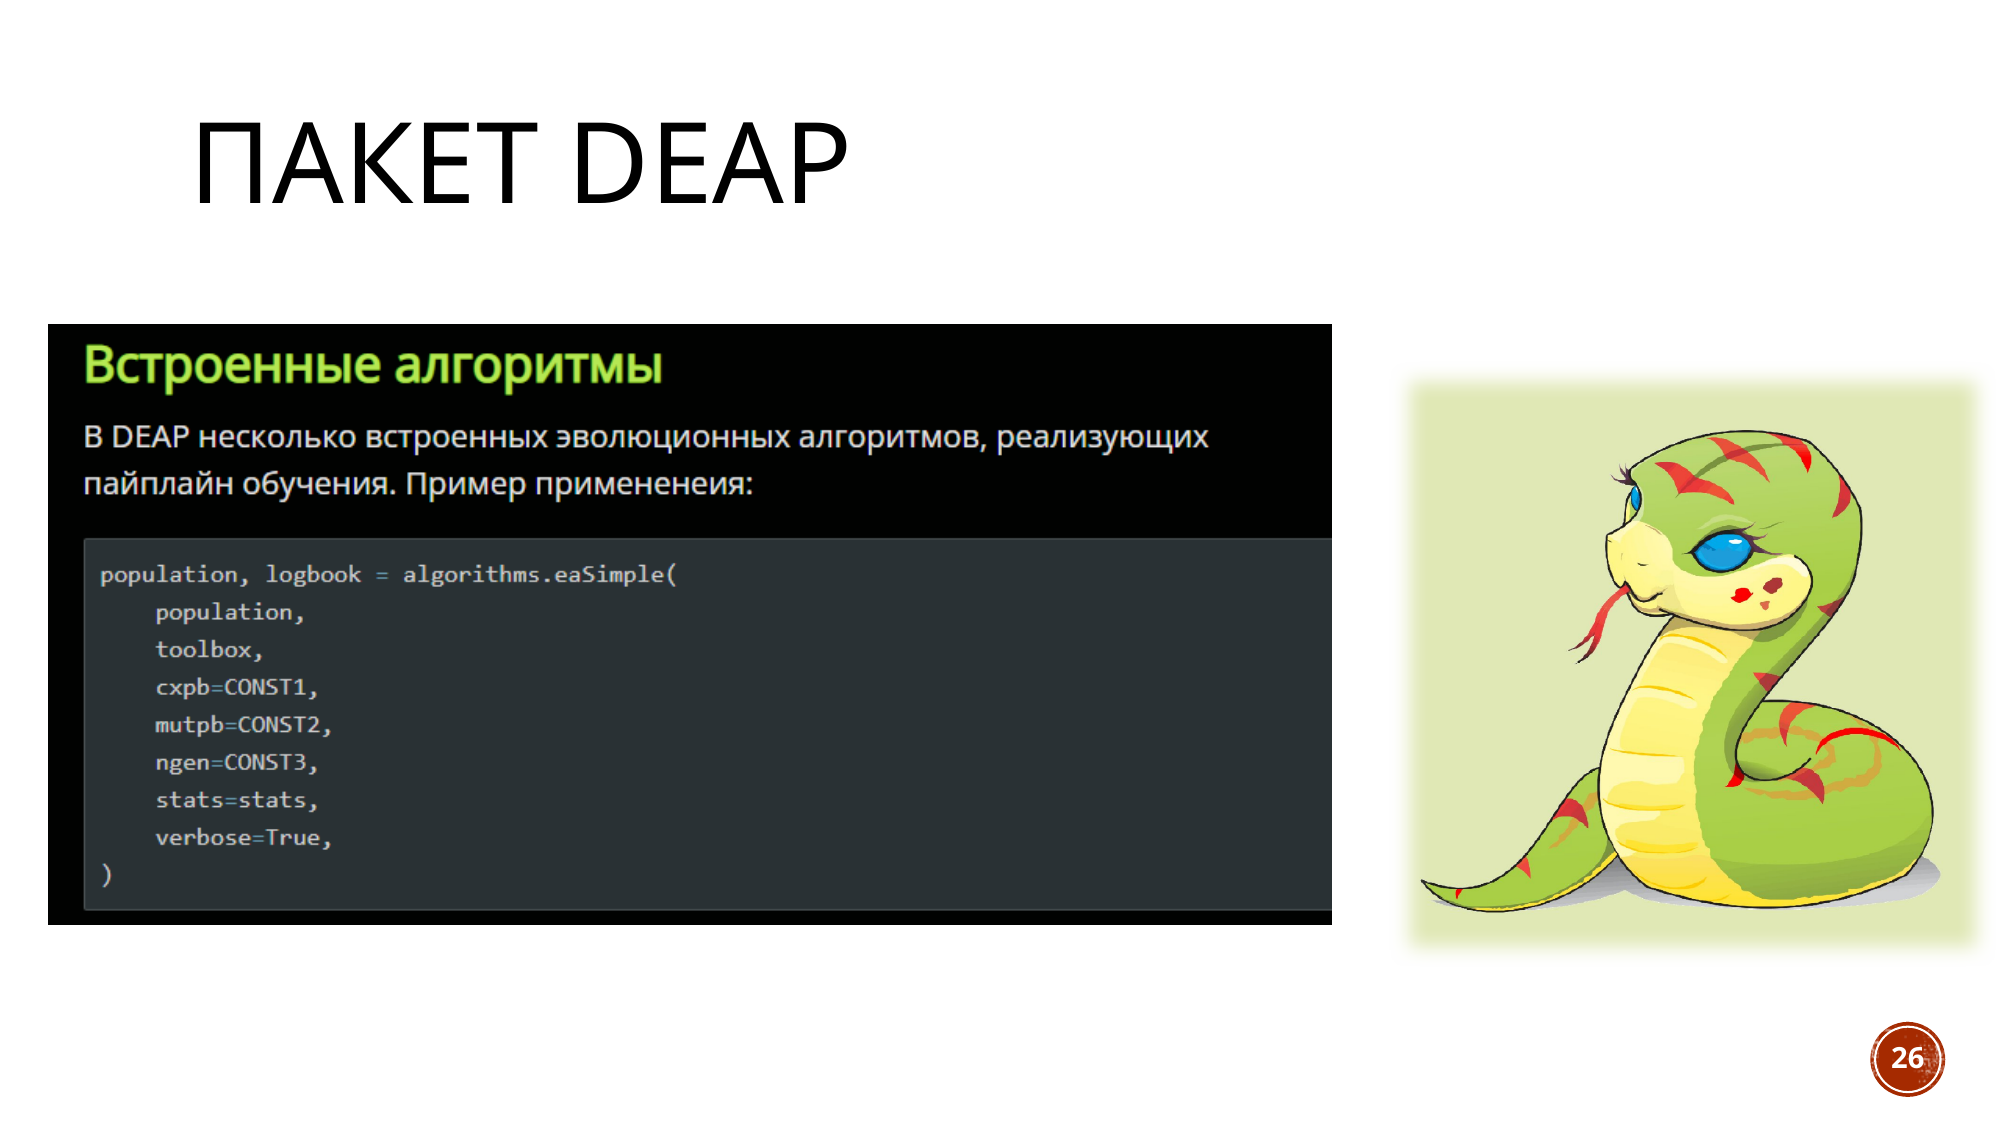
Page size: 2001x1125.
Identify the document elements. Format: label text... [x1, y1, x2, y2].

picture [49, 324, 1332, 924]
title Пакет deap [174, 35, 1825, 300]
slide_number 26 [1855, 1028, 1961, 1089]
picture [1393, 365, 1994, 966]
